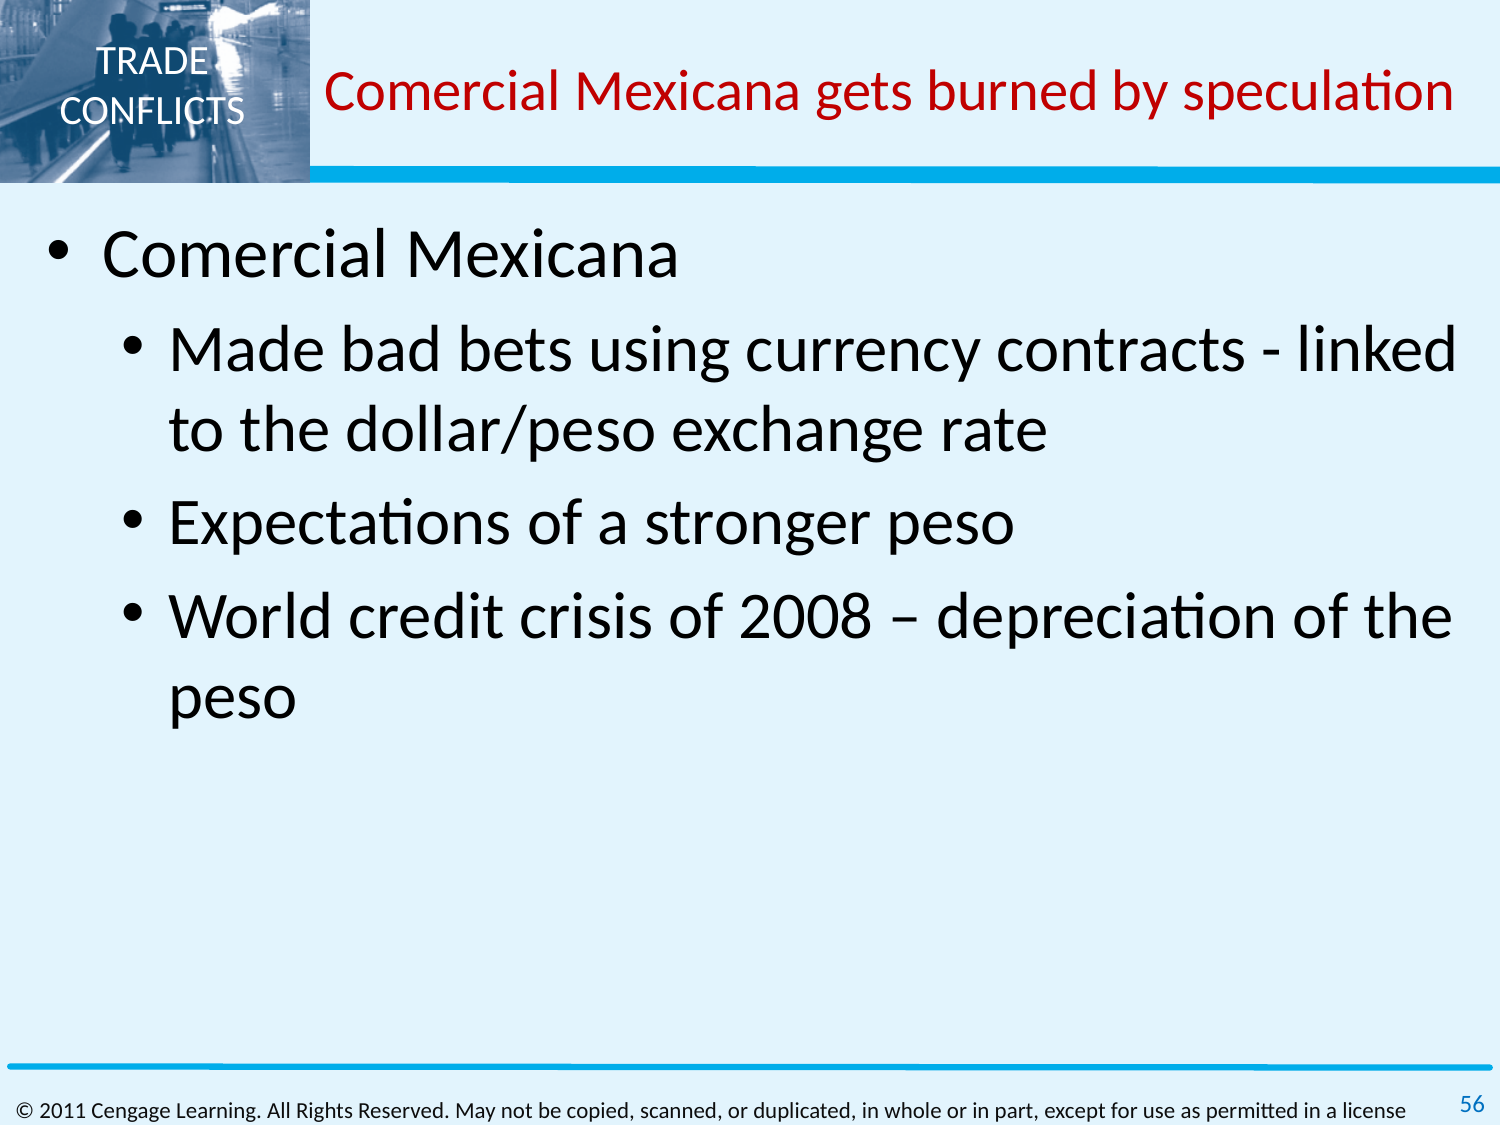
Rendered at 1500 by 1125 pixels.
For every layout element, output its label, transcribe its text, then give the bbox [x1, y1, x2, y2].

picture [0, 0, 1500, 1070]
title Comercial Mexicana gets burned by speculation [305, 9, 1475, 165]
slide_number 56 [1425, 1065, 1500, 1125]
list Comercial Mexicana Made bad bets using currency contracts - linked to the dollar/peso exchange rate Expectations of a stronger peso World credit crisis of 2008 – depreciation of the peso [31, 198, 1475, 1070]
footer © 2011 Cengage Learning. All Rights Reserved. May not be copied, scanned, or duplicated, in whole or in part, except for use as permitted in a license distributed with a certain product or service or otherwise on a password‐protected website for classroom use [0, 1070, 1425, 1125]
